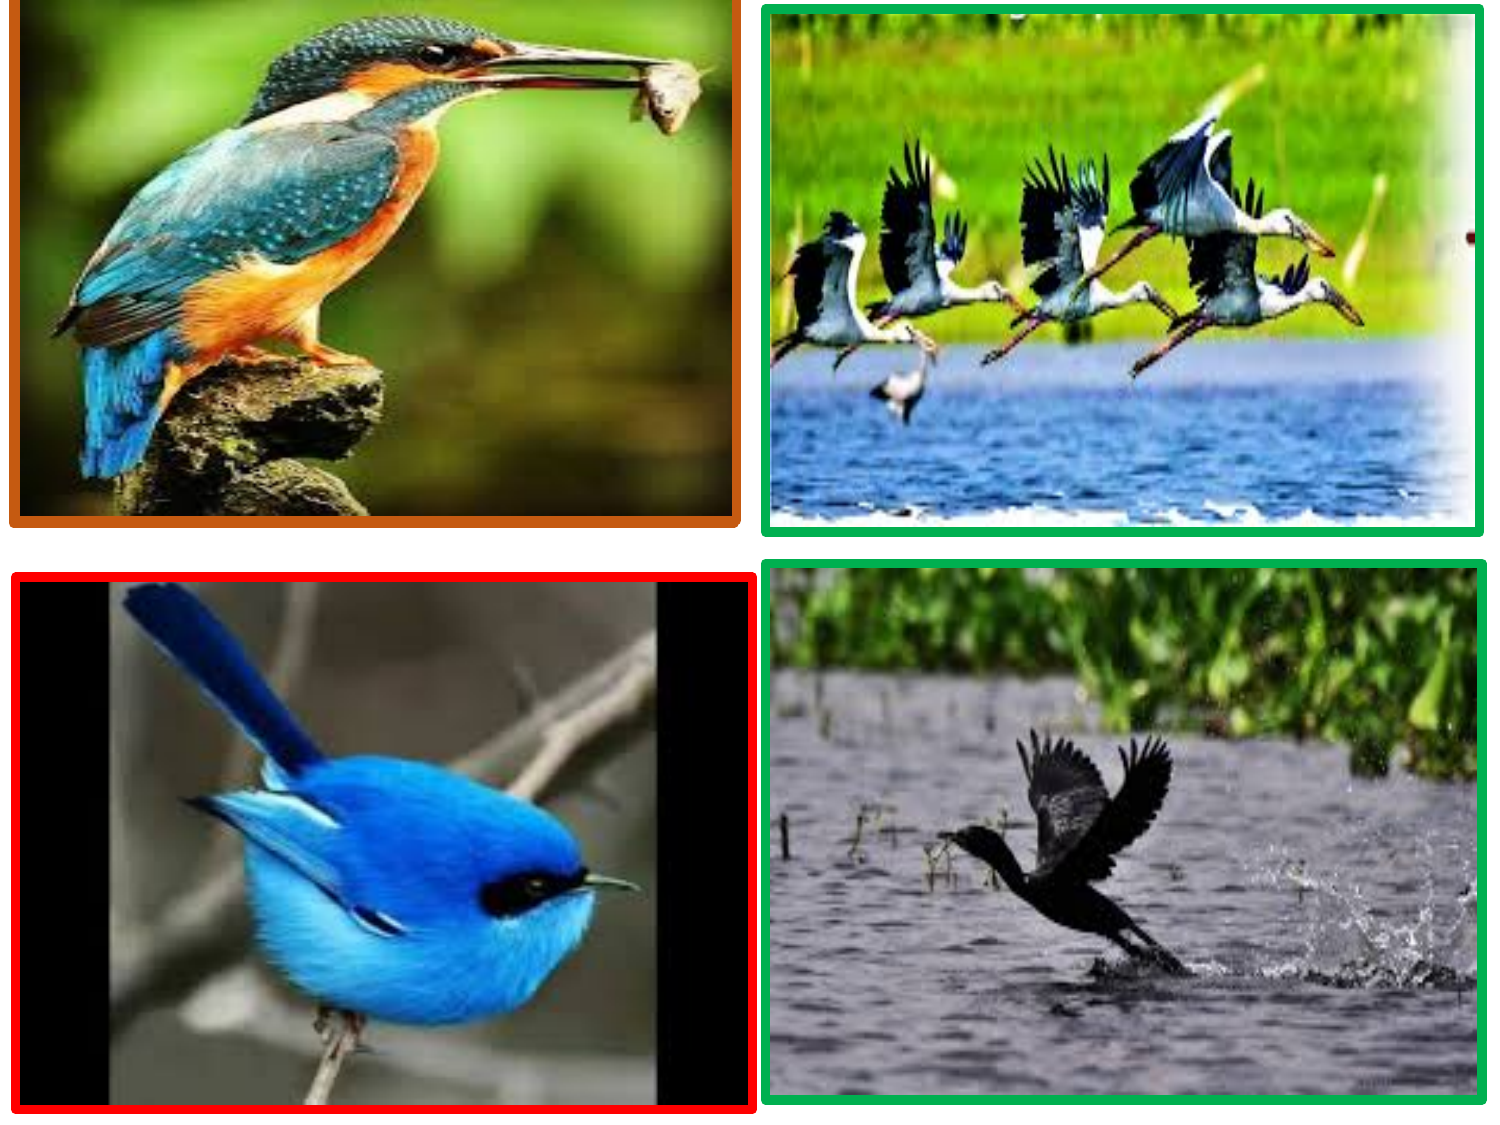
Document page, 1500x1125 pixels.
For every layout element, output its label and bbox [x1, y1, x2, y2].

picture [770, 568, 1478, 1096]
picture [20, 581, 748, 1105]
picture [770, 13, 1475, 528]
picture [18, 0, 732, 519]
